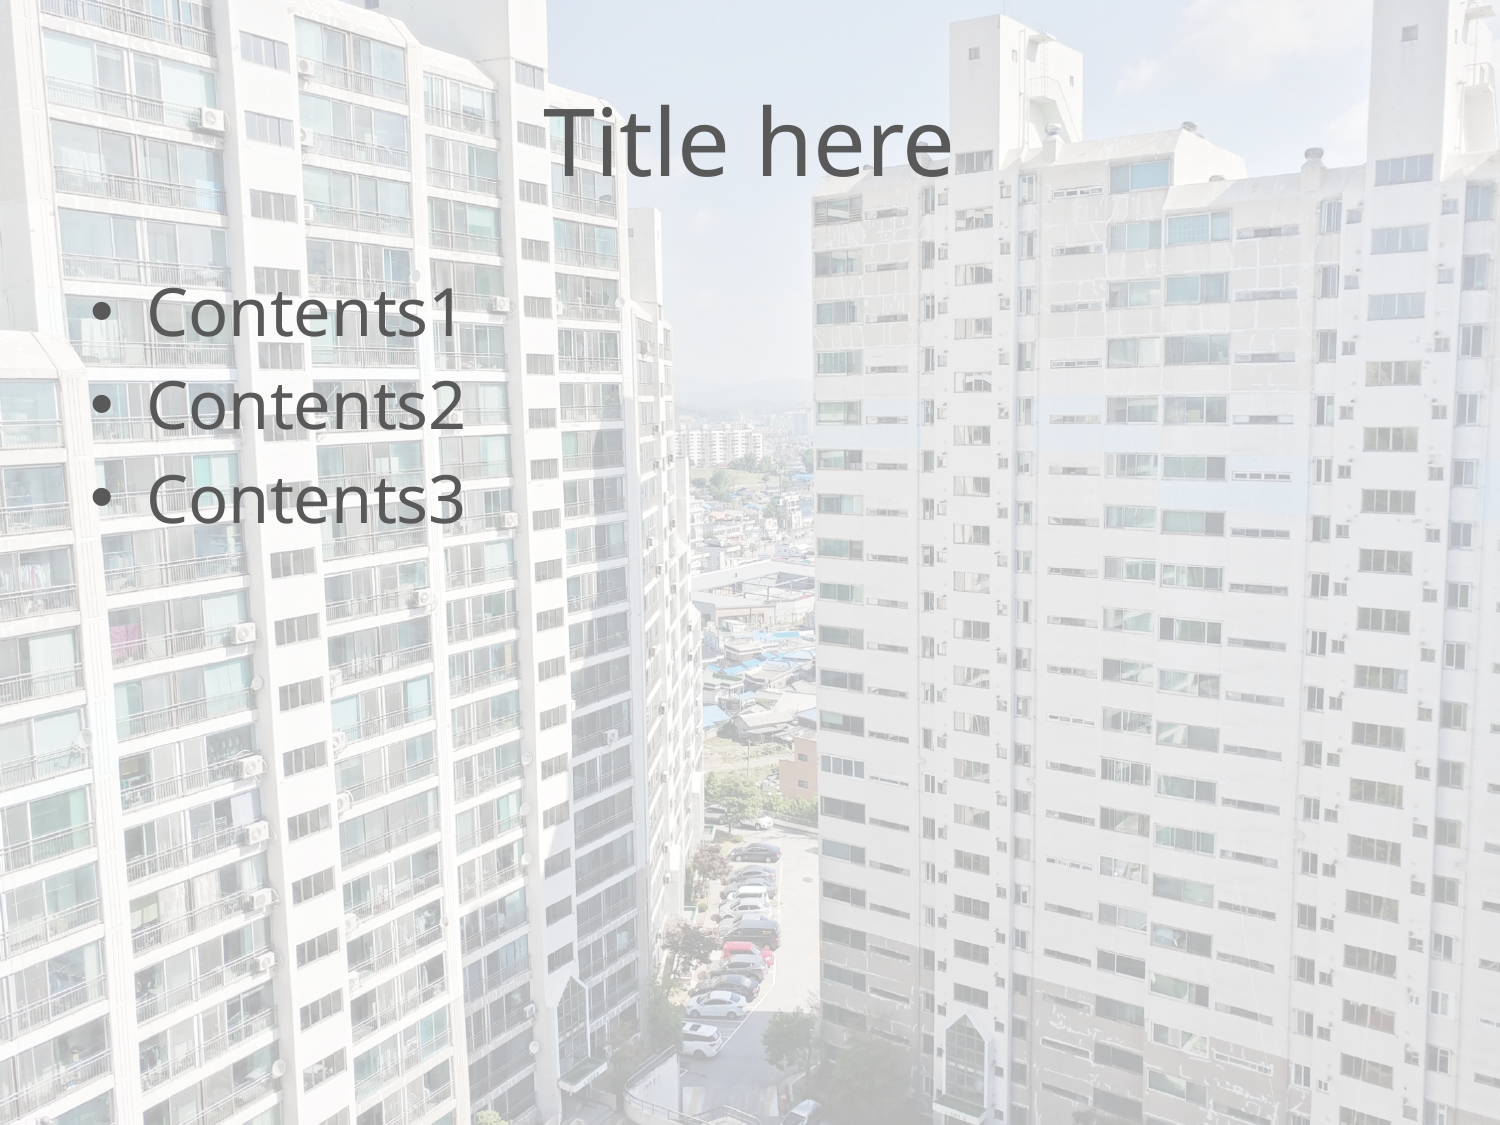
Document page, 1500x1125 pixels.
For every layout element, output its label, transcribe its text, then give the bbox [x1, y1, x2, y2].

text_box [0, 0, 1500, 1125]
title Title here [75, 45, 1425, 233]
list Contents1 Contents2 Contents3 [75, 262, 1425, 1005]
